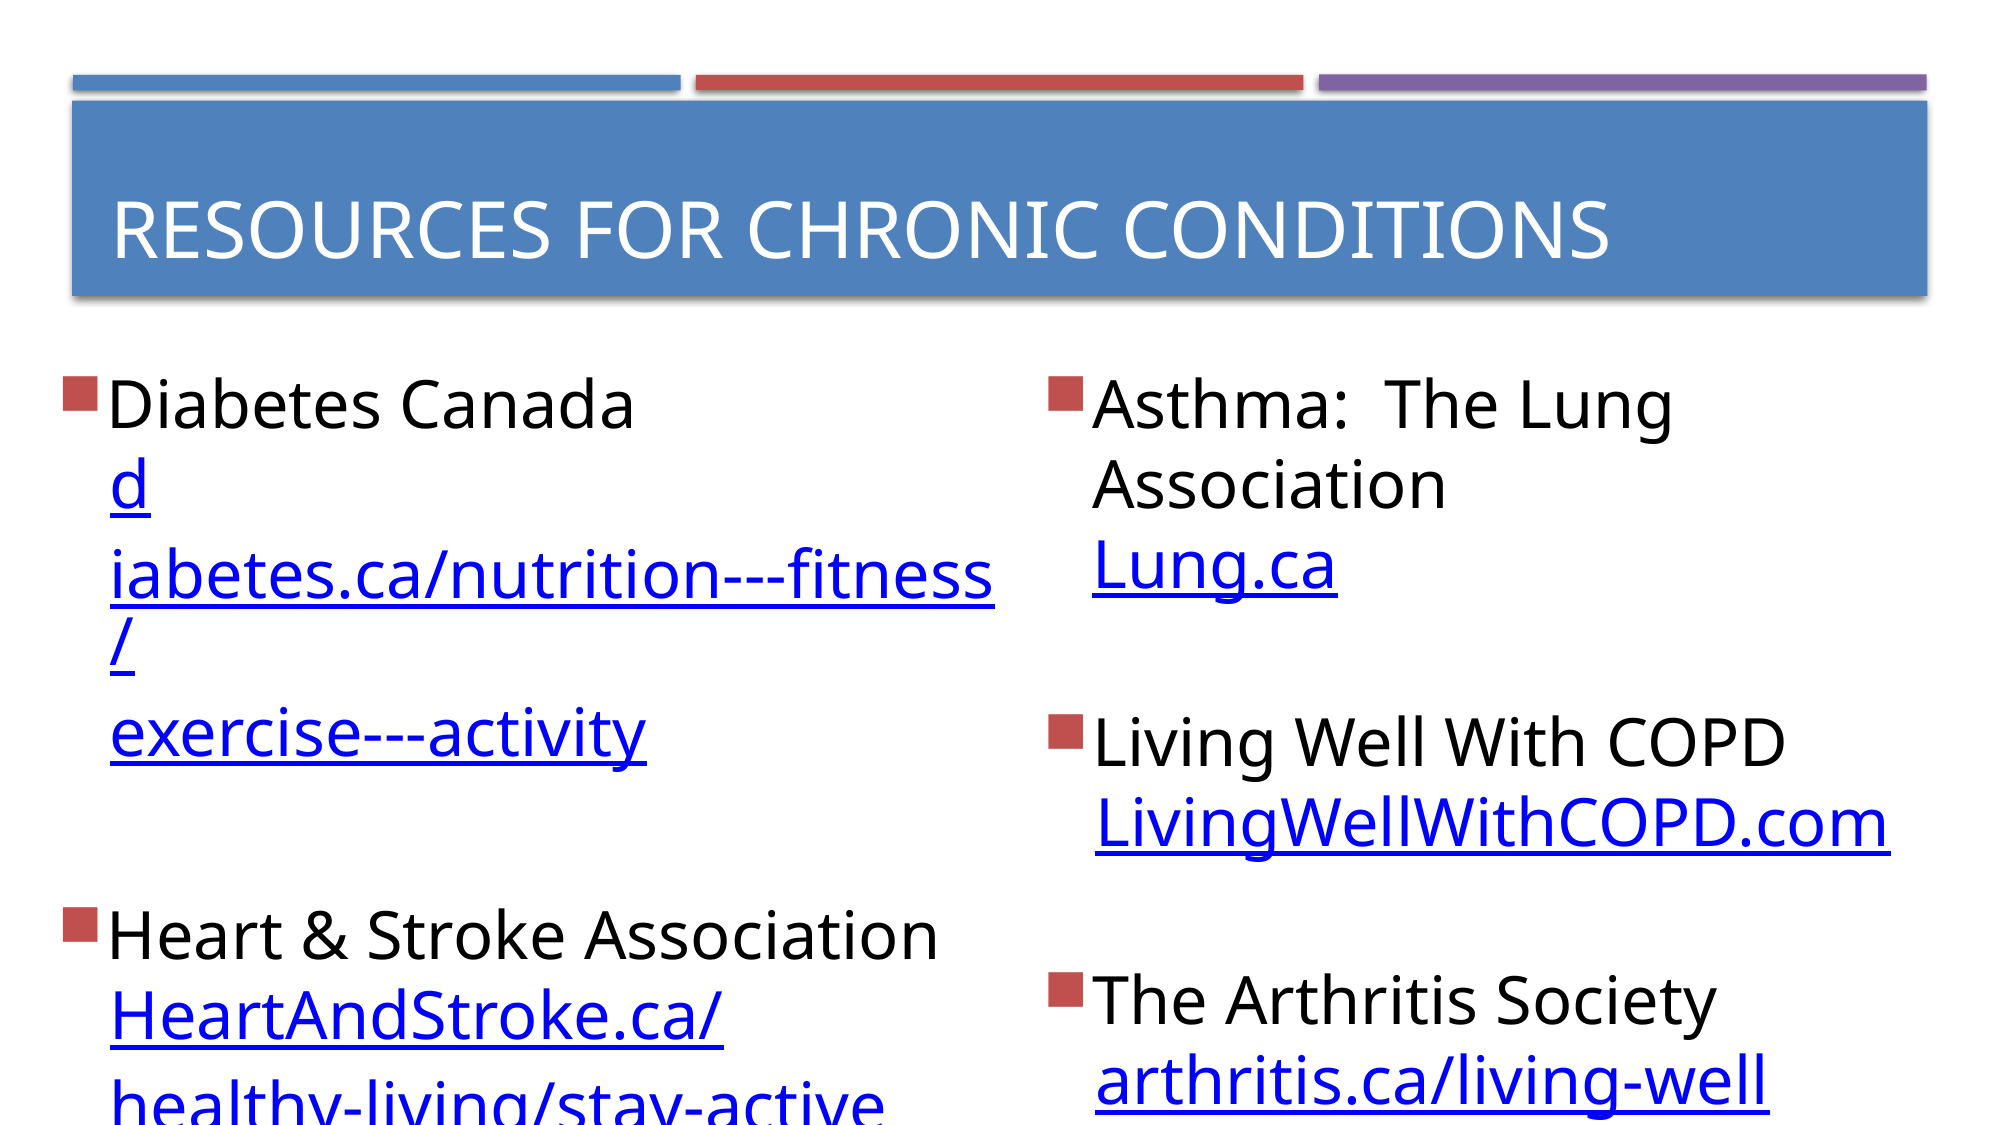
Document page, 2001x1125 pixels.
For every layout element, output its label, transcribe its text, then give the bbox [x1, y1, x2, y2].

text_box Asthma: The Lung Association Lung.ca Living Well With COPD LivingWellWithCOPD.com The Arthritis Society arthritis.ca/living-well [1027, 354, 1985, 1078]
title RESOURCES FOR CHRONIC CONDITIONS [95, 115, 1905, 282]
list Diabetes Canada diabetes.ca/nutrition---fitness/ exercise---activity Heart & Stroke Association HeartAndStroke.ca/ healthy-living/stay-active [41, 354, 1028, 1079]
